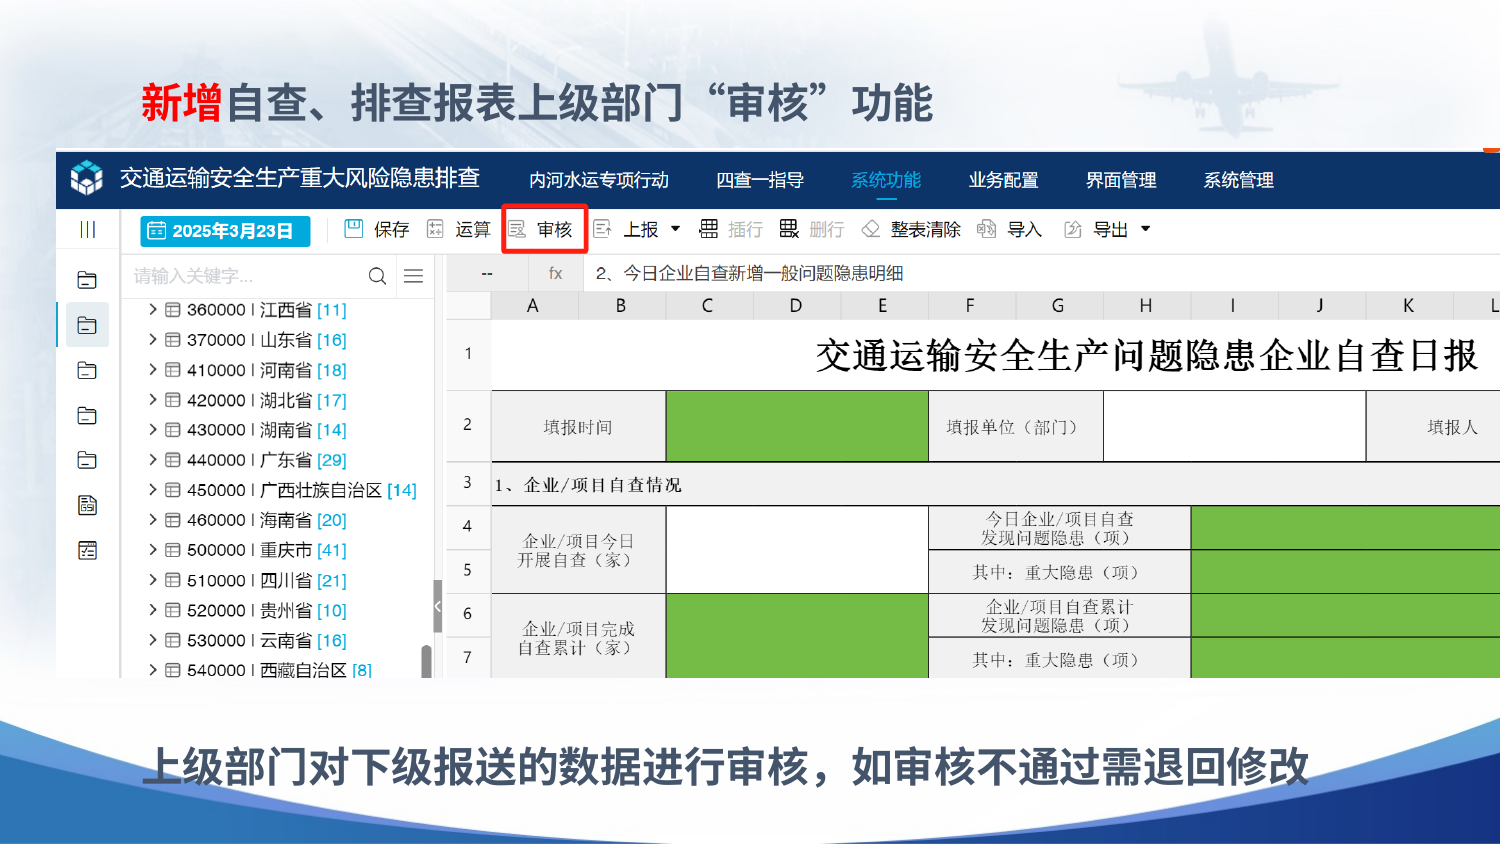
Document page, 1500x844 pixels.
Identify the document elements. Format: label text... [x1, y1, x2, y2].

text_box 上级部门对下级报送的数据进行审核，如审核不通过需退回修改 [126, 721, 1352, 799]
text_box 新增自查、排查报表上级部门“审核”功能 [126, 57, 1352, 135]
picture [0, 0, 1500, 844]
